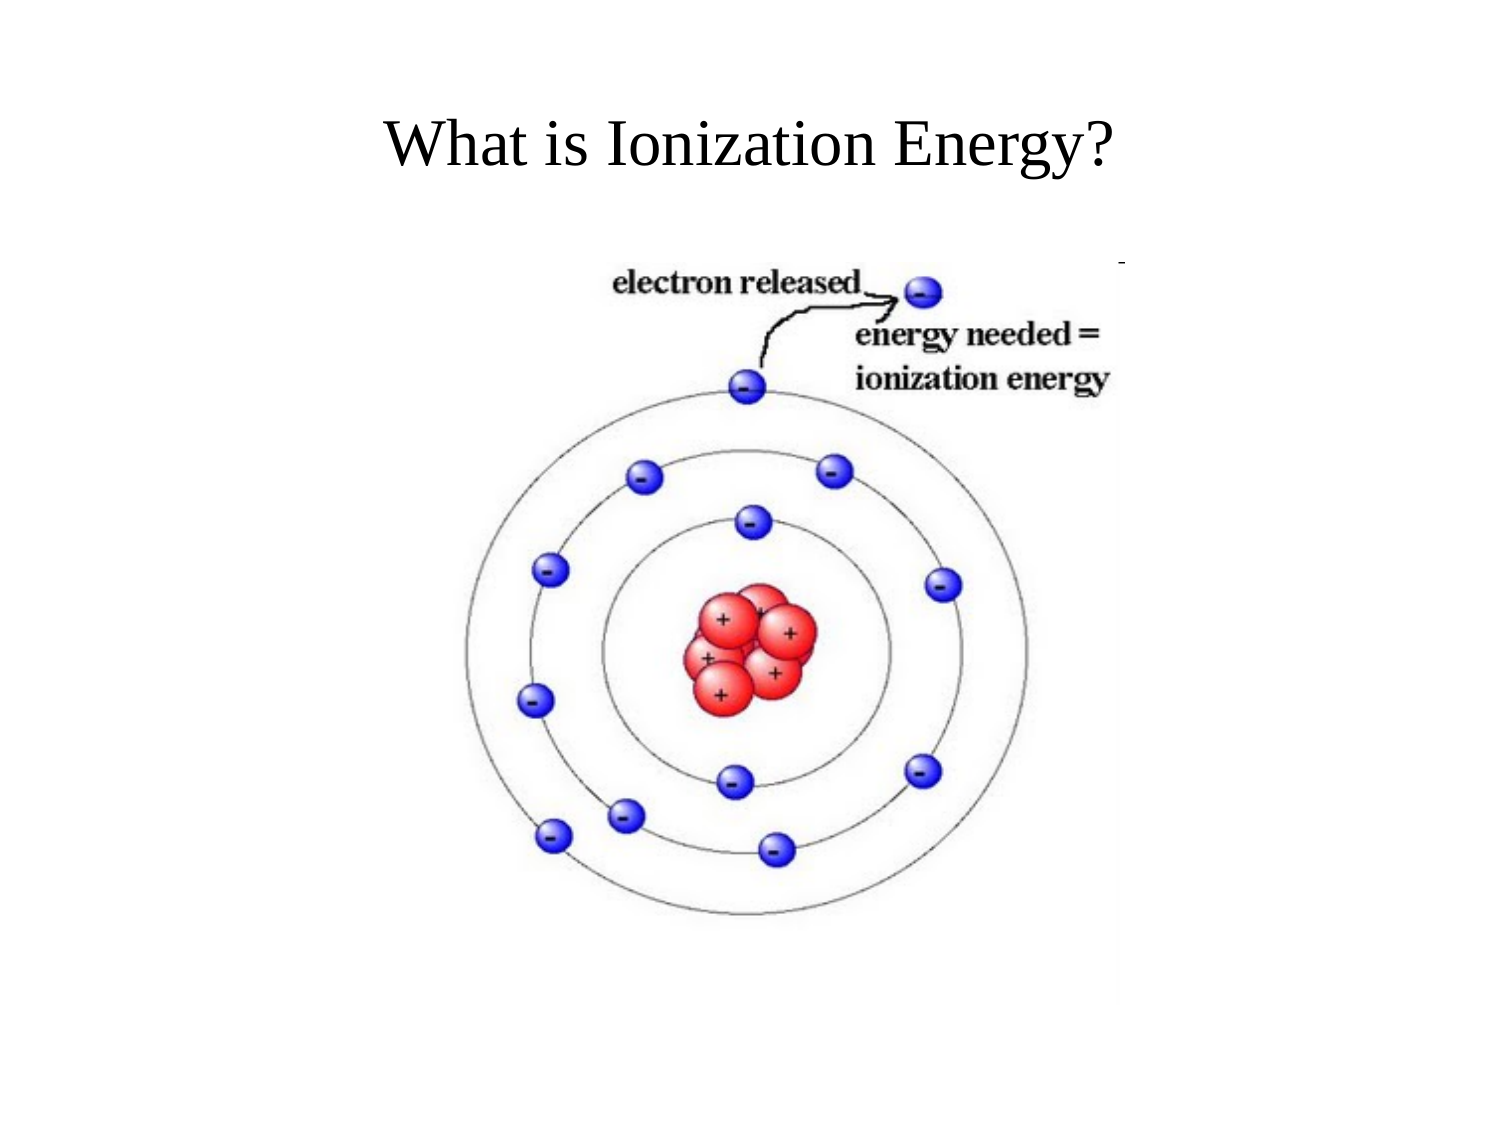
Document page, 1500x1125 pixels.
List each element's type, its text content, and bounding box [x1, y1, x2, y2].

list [374, 262, 1126, 1006]
title What is Ionization Energy? [75, 45, 1425, 233]
